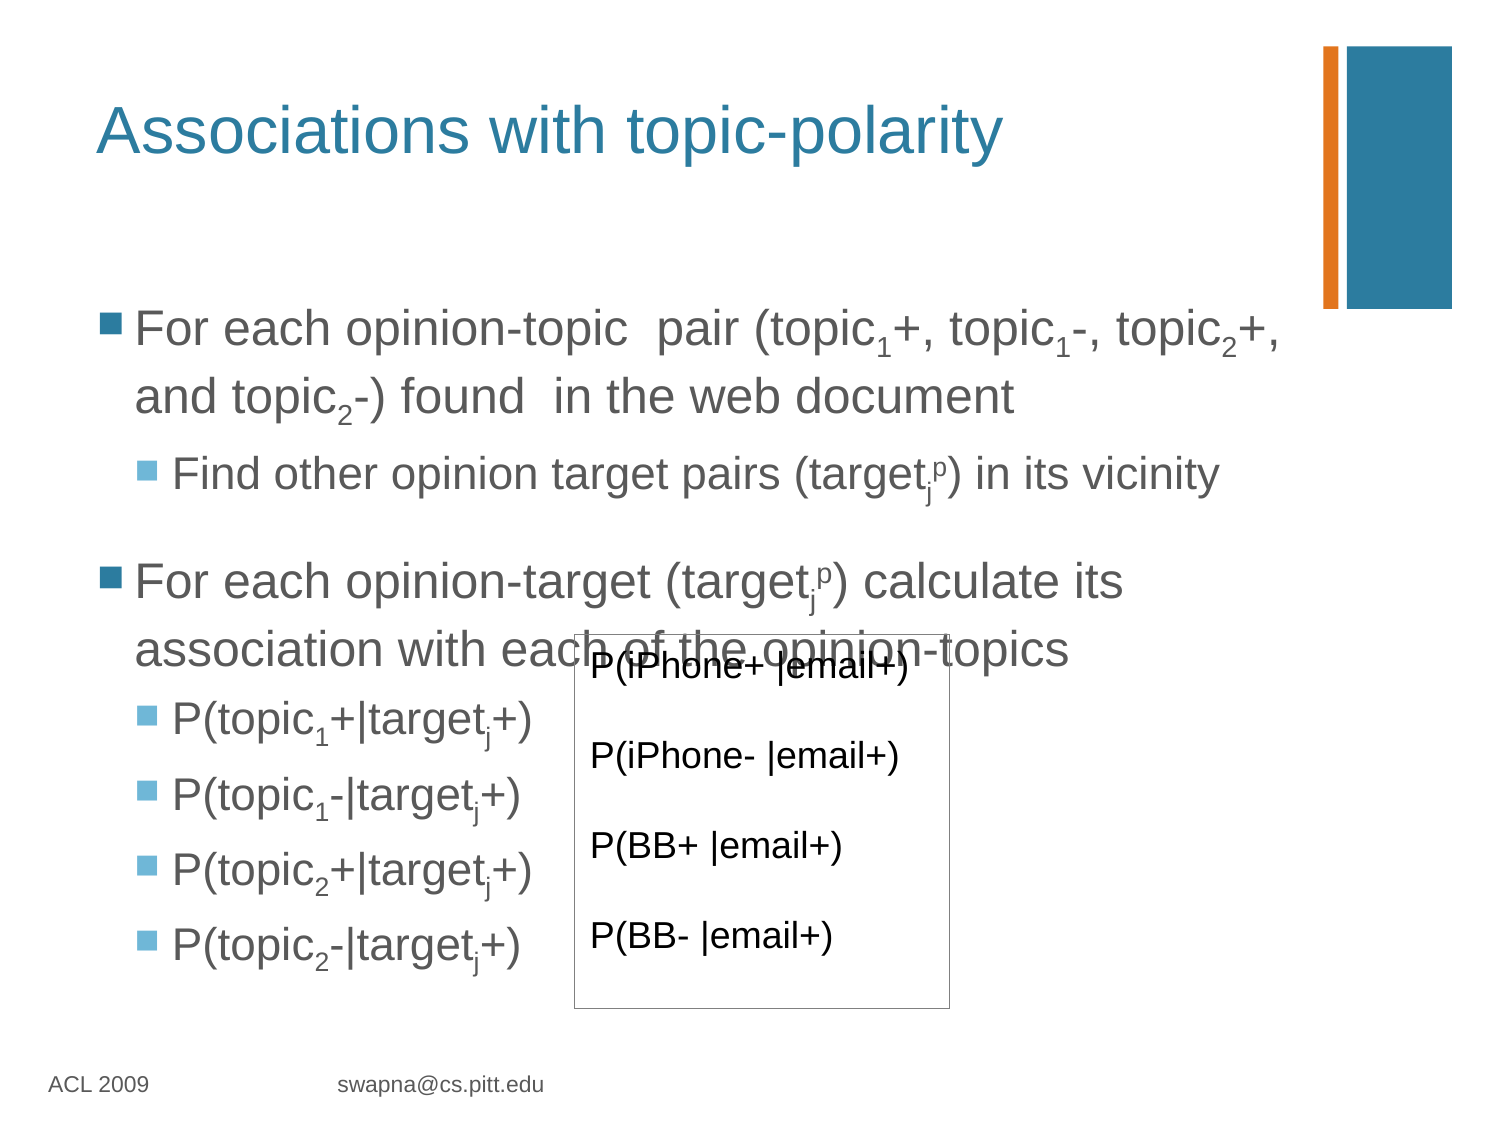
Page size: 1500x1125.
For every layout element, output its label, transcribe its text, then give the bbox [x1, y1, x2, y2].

title Associations with topic-polarity [81, 79, 1322, 263]
list For each opinion-topic pair (topic1+, topic1-, topic2+, and topic2-) found in the web document Find other opinion target pairs (targetjp) in its vicinity For each opinion-target (targetjp) calculate its association with each of the opinion-topics P(topic1+|targetj+) P(topic1-|targetj+) P(topic2+|targetj+) P(topic2-|targetj+) [81, 287, 1322, 968]
footer ACL 2009 swapna@cs.pitt.edu [33, 1053, 1038, 1114]
text_box P(iPhone+ |email+) P(iPhone- |email+) P(BB+ |email+) P(BB- |email+) [574, 634, 950, 1009]
